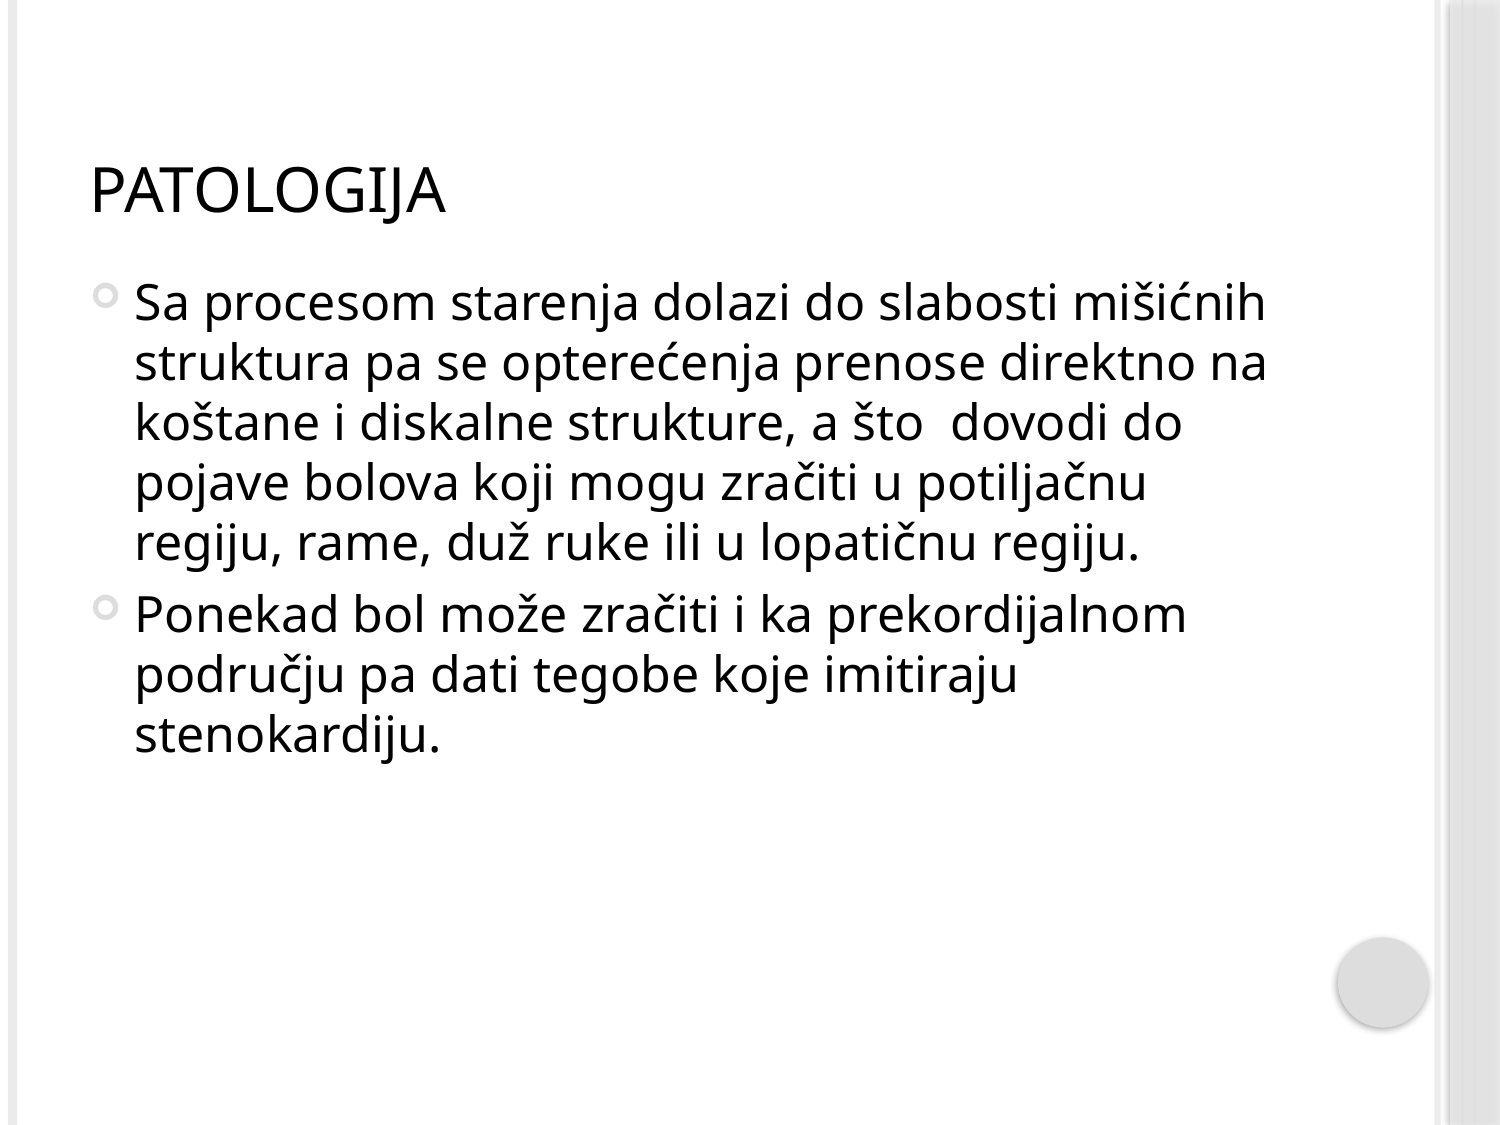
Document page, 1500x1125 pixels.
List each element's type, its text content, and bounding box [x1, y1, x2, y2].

list Sa procesom starenja dolazi do slabosti mišićnih struktura pa se opterećenja prenose direktno na koštane i diskalne strukture, a što dovodi do pojave bolova koji mogu zračiti u potiljačnu regiju, rame, duž ruke ili u lopatičnu regiju. Ponekad bol može zračiti i ka prekordijalnom području pa dati tegobe koje imitiraju stenokardiju. [74, 262, 1301, 1063]
title Patologija [75, 45, 1300, 233]
